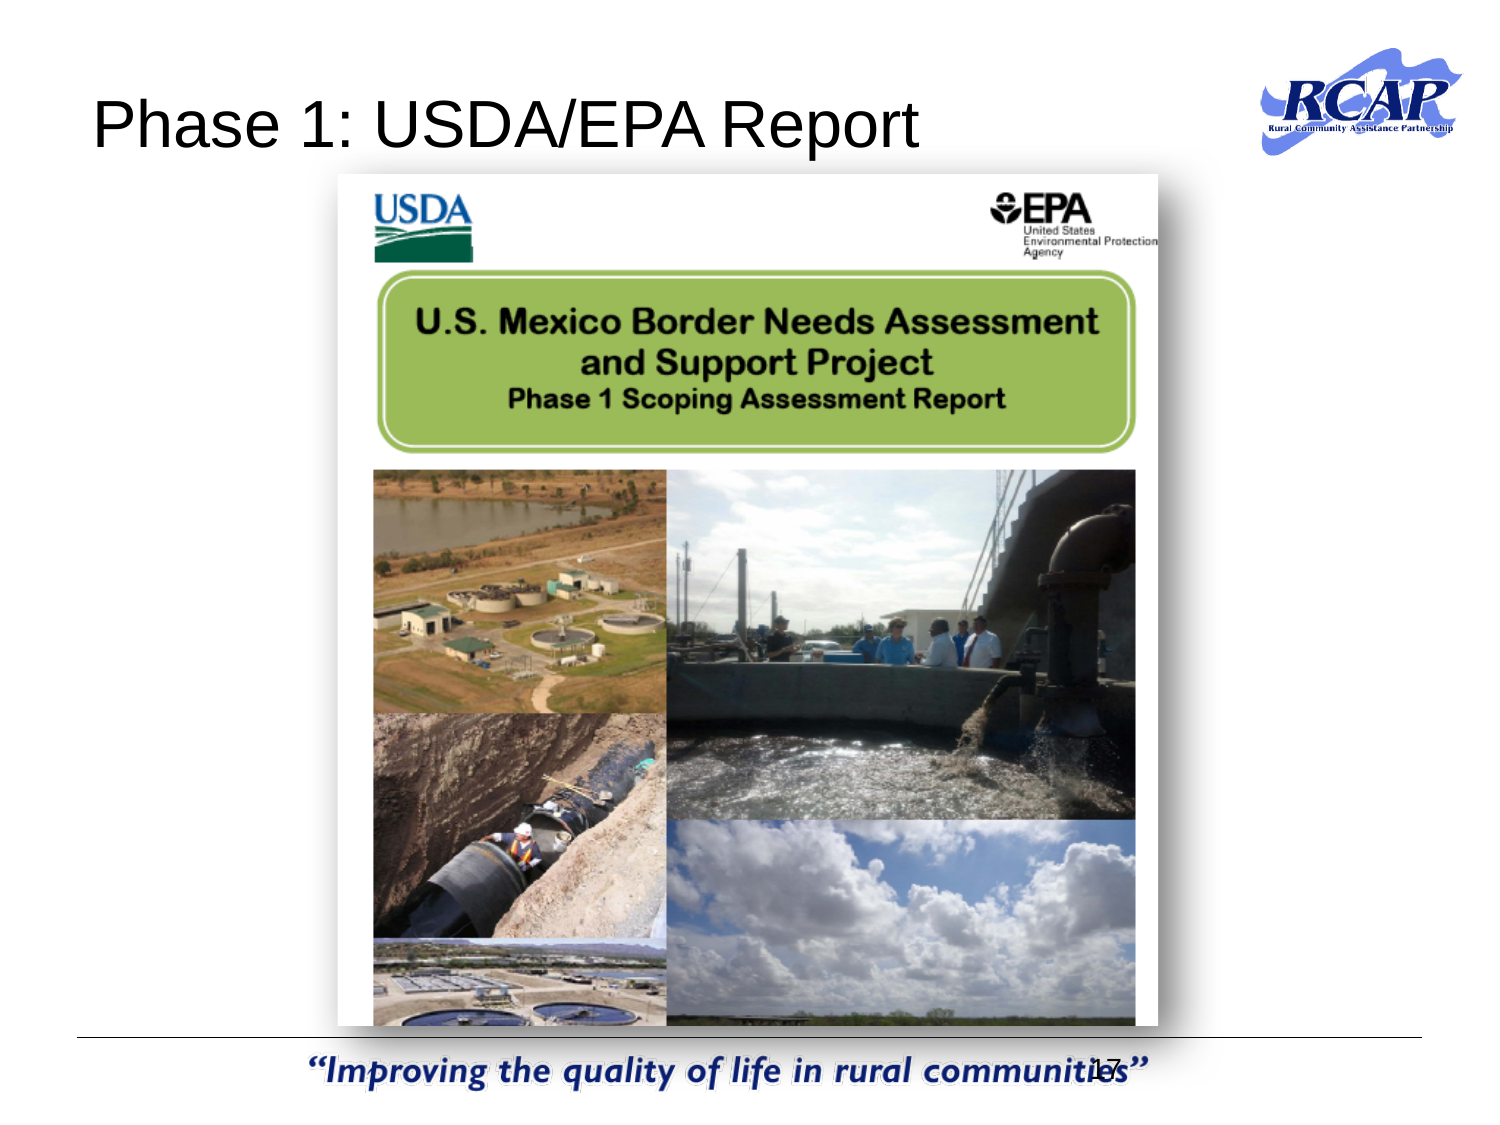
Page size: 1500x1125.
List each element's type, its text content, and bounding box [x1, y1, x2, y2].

picture [1237, 47, 1481, 158]
slide_number 17 [1074, 1042, 1425, 1103]
picture [337, 174, 1159, 1026]
picture [307, 1040, 1074, 1093]
text_box Phase 1: USDA/EPA Report [77, 67, 1313, 256]
